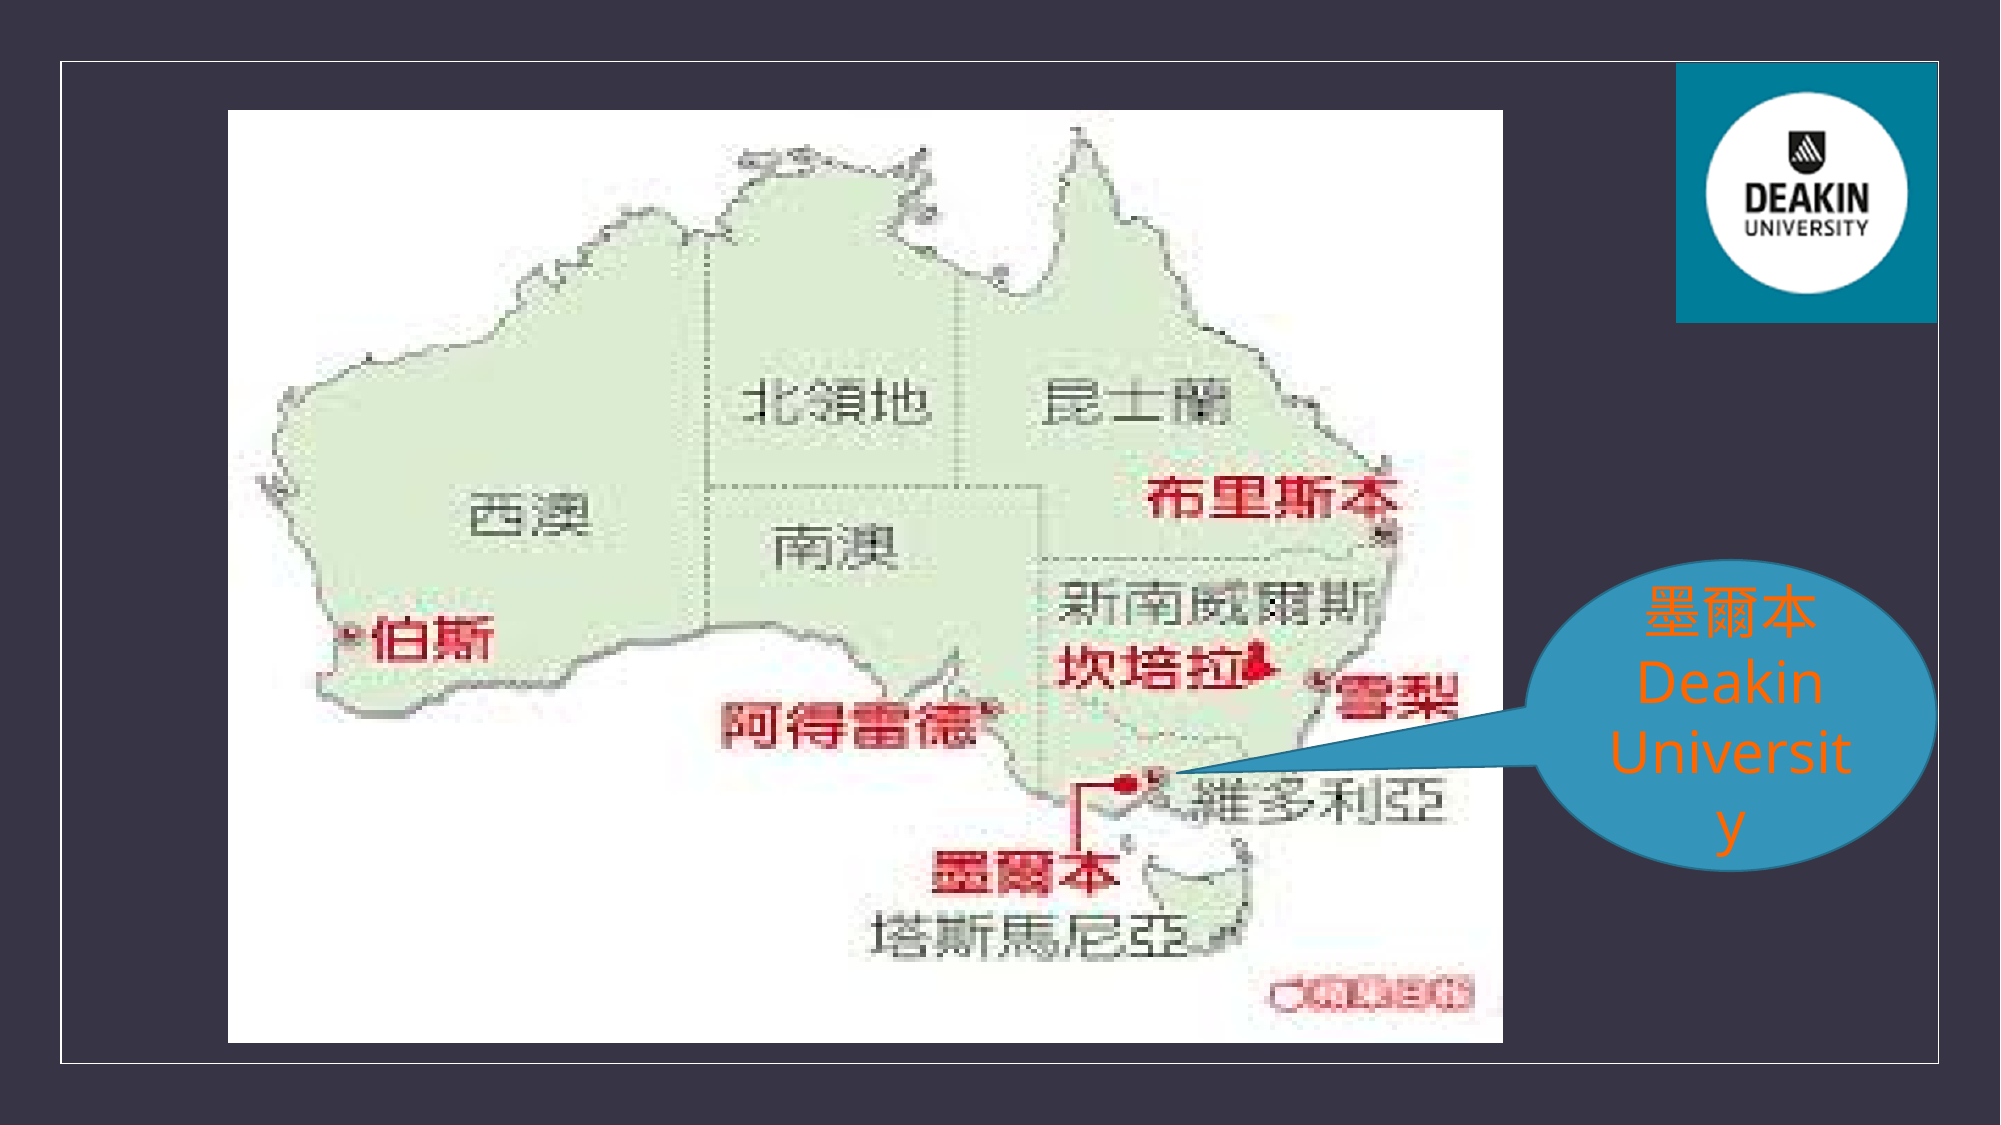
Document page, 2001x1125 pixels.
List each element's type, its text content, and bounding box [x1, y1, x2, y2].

picture [228, 110, 1503, 1044]
text_box 墨爾本 Deakin University [1509, 558, 1938, 873]
picture [1676, 63, 1937, 323]
